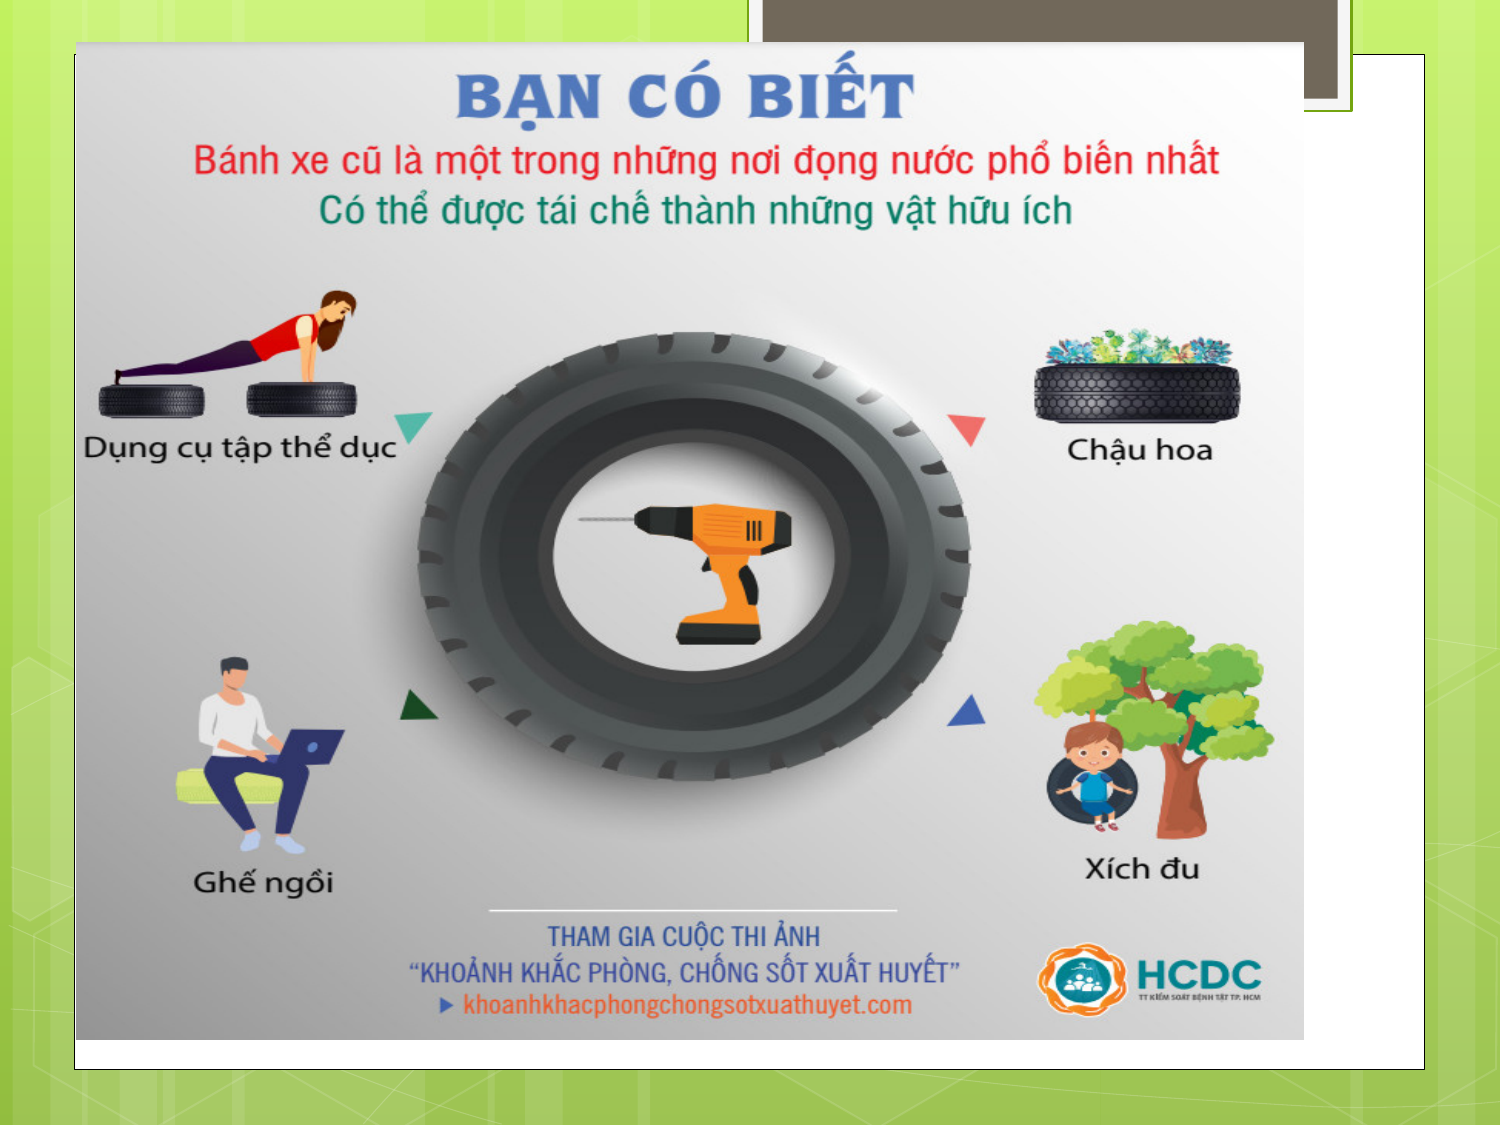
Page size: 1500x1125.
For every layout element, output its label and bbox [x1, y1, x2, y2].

picture [76, 42, 1304, 1040]
